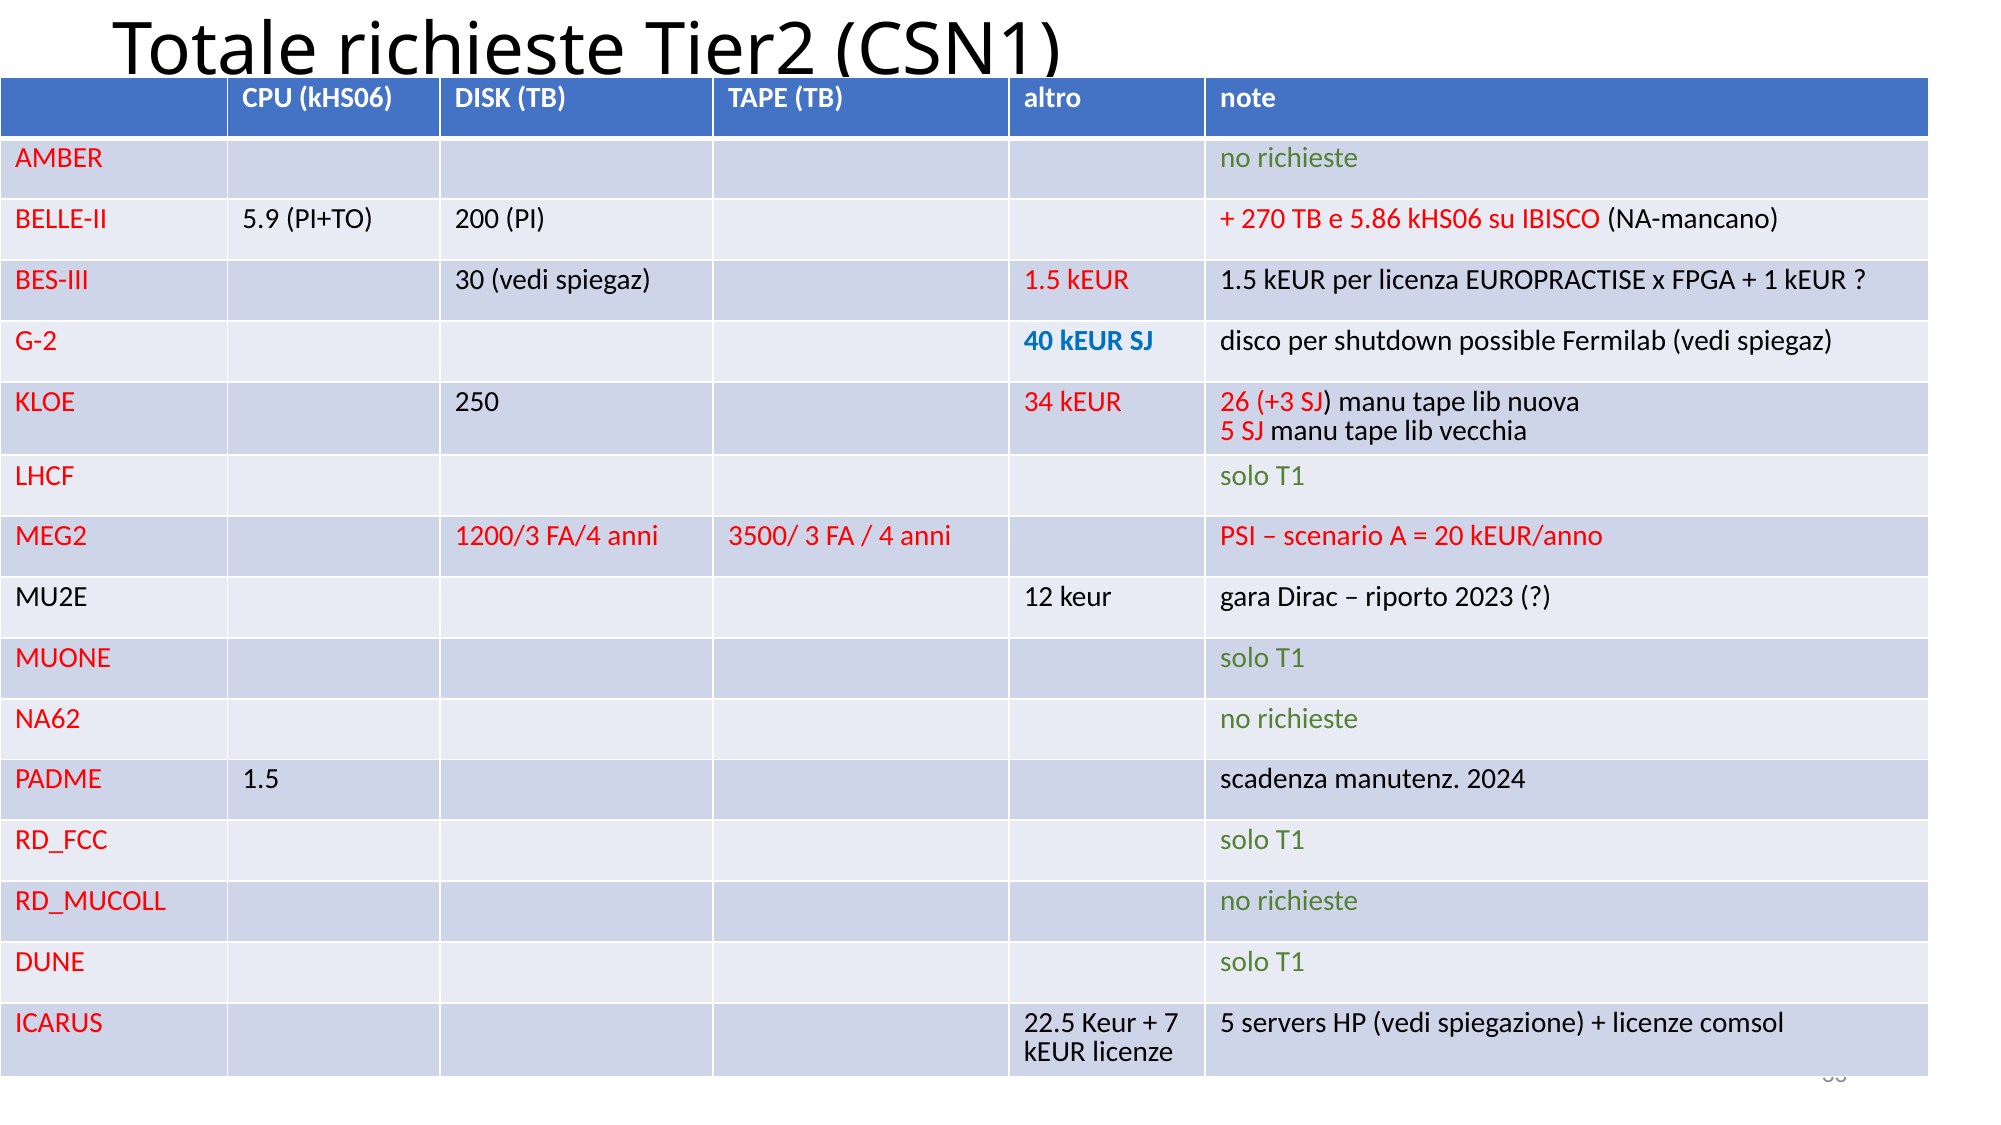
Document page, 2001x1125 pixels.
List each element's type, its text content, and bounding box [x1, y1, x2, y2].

table_cell [1010, 700, 1204, 759]
table_header CPU (kHS06) [228, 78, 439, 136]
table_cell [441, 760, 712, 819]
table_cell [228, 700, 439, 759]
table_cell [714, 760, 1008, 819]
table_cell [228, 517, 439, 576]
table_cell RD_MUCOLL [1, 882, 227, 941]
table_cell [228, 456, 439, 515]
table_cell 3500/ 3 FA / 4 anni [714, 517, 1008, 576]
table_header DISK (TB) [441, 78, 712, 136]
table_cell 200 (PI) [441, 200, 712, 259]
title Totale richieste Tier2 (CSN1) [97, 4, 1823, 77]
table_cell 5 servers HP (vedi spiegazione) + licenze comsol [1206, 1004, 1928, 1076]
table_cell 34 kEUR [1010, 383, 1204, 454]
table_cell 5.9 (PI+TO) [228, 200, 439, 259]
table_cell [441, 456, 712, 515]
table_cell no richieste [1206, 141, 1928, 198]
table_cell 250 [441, 383, 712, 454]
table_cell [441, 821, 712, 880]
table_cell gara Dirac – riporto 2023 (?) [1206, 578, 1928, 637]
table_cell MU2E [1, 578, 227, 637]
table_cell [441, 700, 712, 759]
table_cell [714, 322, 1008, 381]
table_cell 30 (vedi spiegaz) [441, 261, 712, 320]
slide_number 33 [1412, 1042, 1863, 1103]
table_cell solo T1 [1206, 456, 1928, 515]
table_cell [1010, 639, 1204, 698]
table_cell RD_FCC [1, 821, 227, 880]
table_header [1, 78, 227, 136]
table_cell ICARUS [1, 1004, 227, 1076]
table_cell [228, 821, 439, 880]
table_header note [1206, 78, 1928, 136]
table_cell [228, 322, 439, 381]
table_cell [1010, 141, 1204, 198]
table_cell [1010, 943, 1204, 1002]
table_cell + 270 TB e 5.86 kHS06 su IBISCO (NA-mancano) [1206, 200, 1928, 259]
table_cell solo T1 [1206, 943, 1928, 1002]
table_cell [228, 578, 439, 637]
table_cell [1010, 200, 1204, 259]
table_cell [714, 700, 1008, 759]
table_cell PADME [1, 760, 227, 819]
table_cell [441, 322, 712, 381]
table_cell 12 keur [1010, 578, 1204, 637]
table_cell MEG2 [1, 517, 227, 576]
table_cell [228, 1004, 439, 1076]
table_cell [441, 639, 712, 698]
table_cell no richieste [1206, 700, 1928, 759]
table_cell [714, 1004, 1008, 1076]
table_cell [714, 639, 1008, 698]
table_cell 40 kEUR SJ [1010, 322, 1204, 381]
table_cell AMBER [1, 141, 227, 198]
table_cell [1010, 821, 1204, 880]
table_cell [441, 1004, 712, 1076]
table_cell PSI – scenario A = 20 kEUR/anno [1206, 517, 1928, 576]
table_cell [714, 383, 1008, 454]
table_cell 26 (+3 SJ) manu tape lib nuova 5 SJ manu tape lib vecchia [1206, 383, 1928, 454]
table_cell 1.5 [228, 760, 439, 819]
table_cell [441, 578, 712, 637]
table_cell [1010, 456, 1204, 515]
table_cell [714, 141, 1008, 198]
table_cell [714, 456, 1008, 515]
table_cell [714, 200, 1008, 259]
table_cell [228, 639, 439, 698]
table_cell BES-III [1, 261, 227, 320]
table_cell [1010, 882, 1204, 941]
table_header TAPE (TB) [714, 78, 1008, 136]
table_cell 1200/3 FA/4 anni [441, 517, 712, 576]
table_cell [1010, 760, 1204, 819]
table_cell scadenza manutenz. 2024 [1206, 760, 1928, 819]
table_cell 22.5 Keur + 7 kEUR licenze [1010, 1004, 1204, 1076]
table_cell BELLE-II [1, 200, 227, 259]
table_cell [714, 882, 1008, 941]
table_cell NA62 [1, 700, 227, 759]
table_cell [1010, 517, 1204, 576]
table_cell [228, 882, 439, 941]
table_cell DUNE [1, 943, 227, 1002]
table_cell 1.5 kEUR [1010, 261, 1204, 320]
table_cell KLOE [1, 383, 227, 454]
table_cell [714, 943, 1008, 1002]
table_cell solo T1 [1206, 639, 1928, 698]
table_cell solo T1 [1206, 821, 1928, 880]
table_cell no richieste [1206, 882, 1928, 941]
table_cell LHCF [1, 456, 227, 515]
table_header altro [1010, 78, 1204, 136]
table_cell [228, 261, 439, 320]
table_cell MUONE [1, 639, 227, 698]
table_cell G-2 [1, 322, 227, 381]
table_cell [228, 383, 439, 454]
table_cell [441, 943, 712, 1002]
table_cell 1.5 kEUR per licenza EUROPRACTISE x FPGA + 1 kEUR ? [1206, 261, 1928, 320]
table_cell [441, 882, 712, 941]
table_cell [714, 261, 1008, 320]
table_cell [714, 578, 1008, 637]
table_cell [228, 943, 439, 1002]
table_cell [441, 141, 712, 198]
table_cell [228, 141, 439, 198]
table_cell [714, 821, 1008, 880]
table_cell disco per shutdown possible Fermilab (vedi spiegaz) [1206, 322, 1928, 381]
